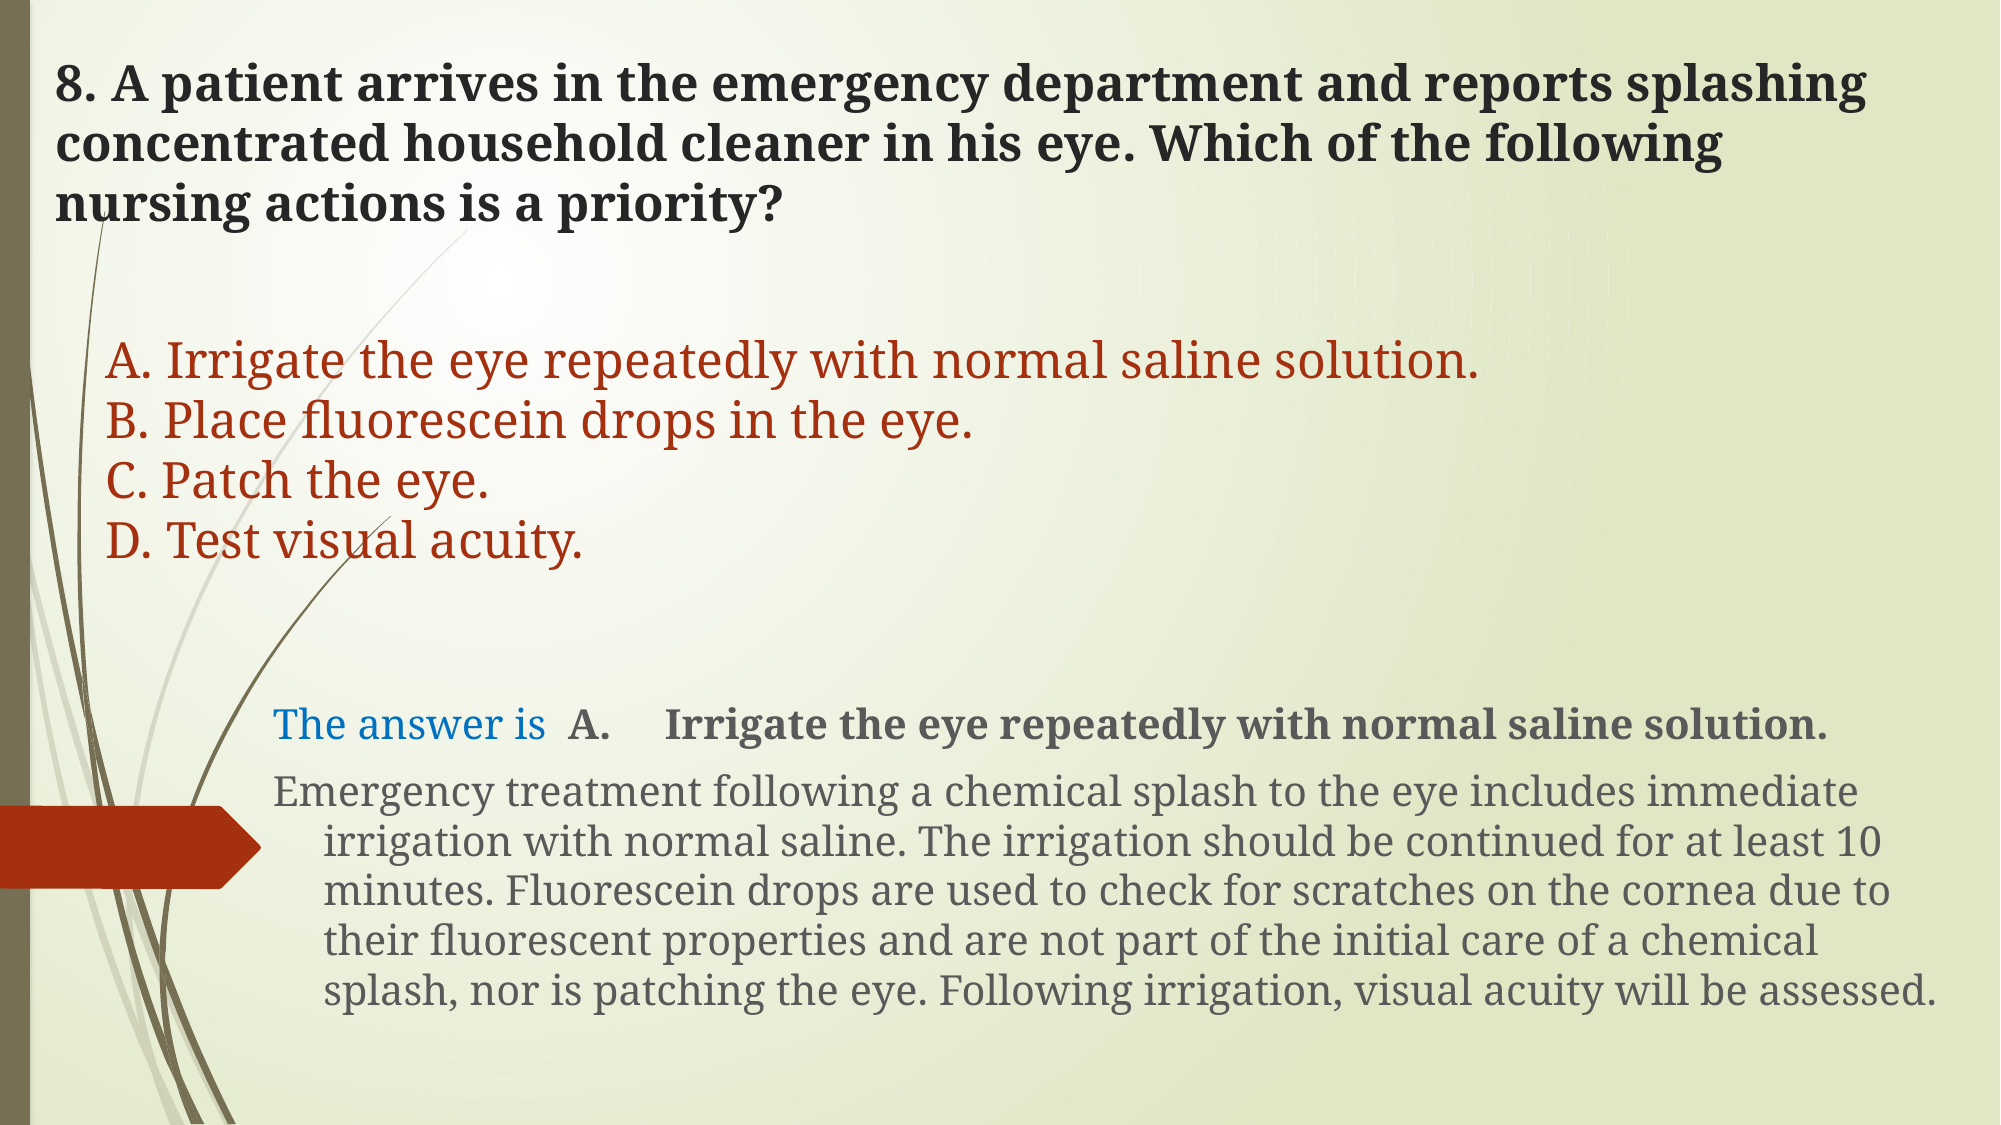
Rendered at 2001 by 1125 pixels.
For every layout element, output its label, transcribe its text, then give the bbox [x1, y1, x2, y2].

title 8. A patient arrives in the emergency department and reports splashing concentrated household cleaner in his eye. Which of the following nursing actions is a priority? [40, 42, 1928, 241]
list The answer is A. Irrigate the eye repeatedly with normal saline solution. Emergency treatment following a chemical splash to the eye includes immediate irrigation with normal saline. The irrigation should be continued for at least 10 minutes. Fluorescein drops are used to check for scratches on the cornea due to their fluorescent properties and are not part of the initial care of a chemical splash, nor is patching the eye. Following irrigation, visual acuity will be assessed. [257, 690, 1973, 1105]
list A. Irrigate the eye repeatedly with normal saline solution. B. Place fluorescein drops in the eye. C. Patch the eye. D. Test visual acuity. [90, 240, 1711, 577]
